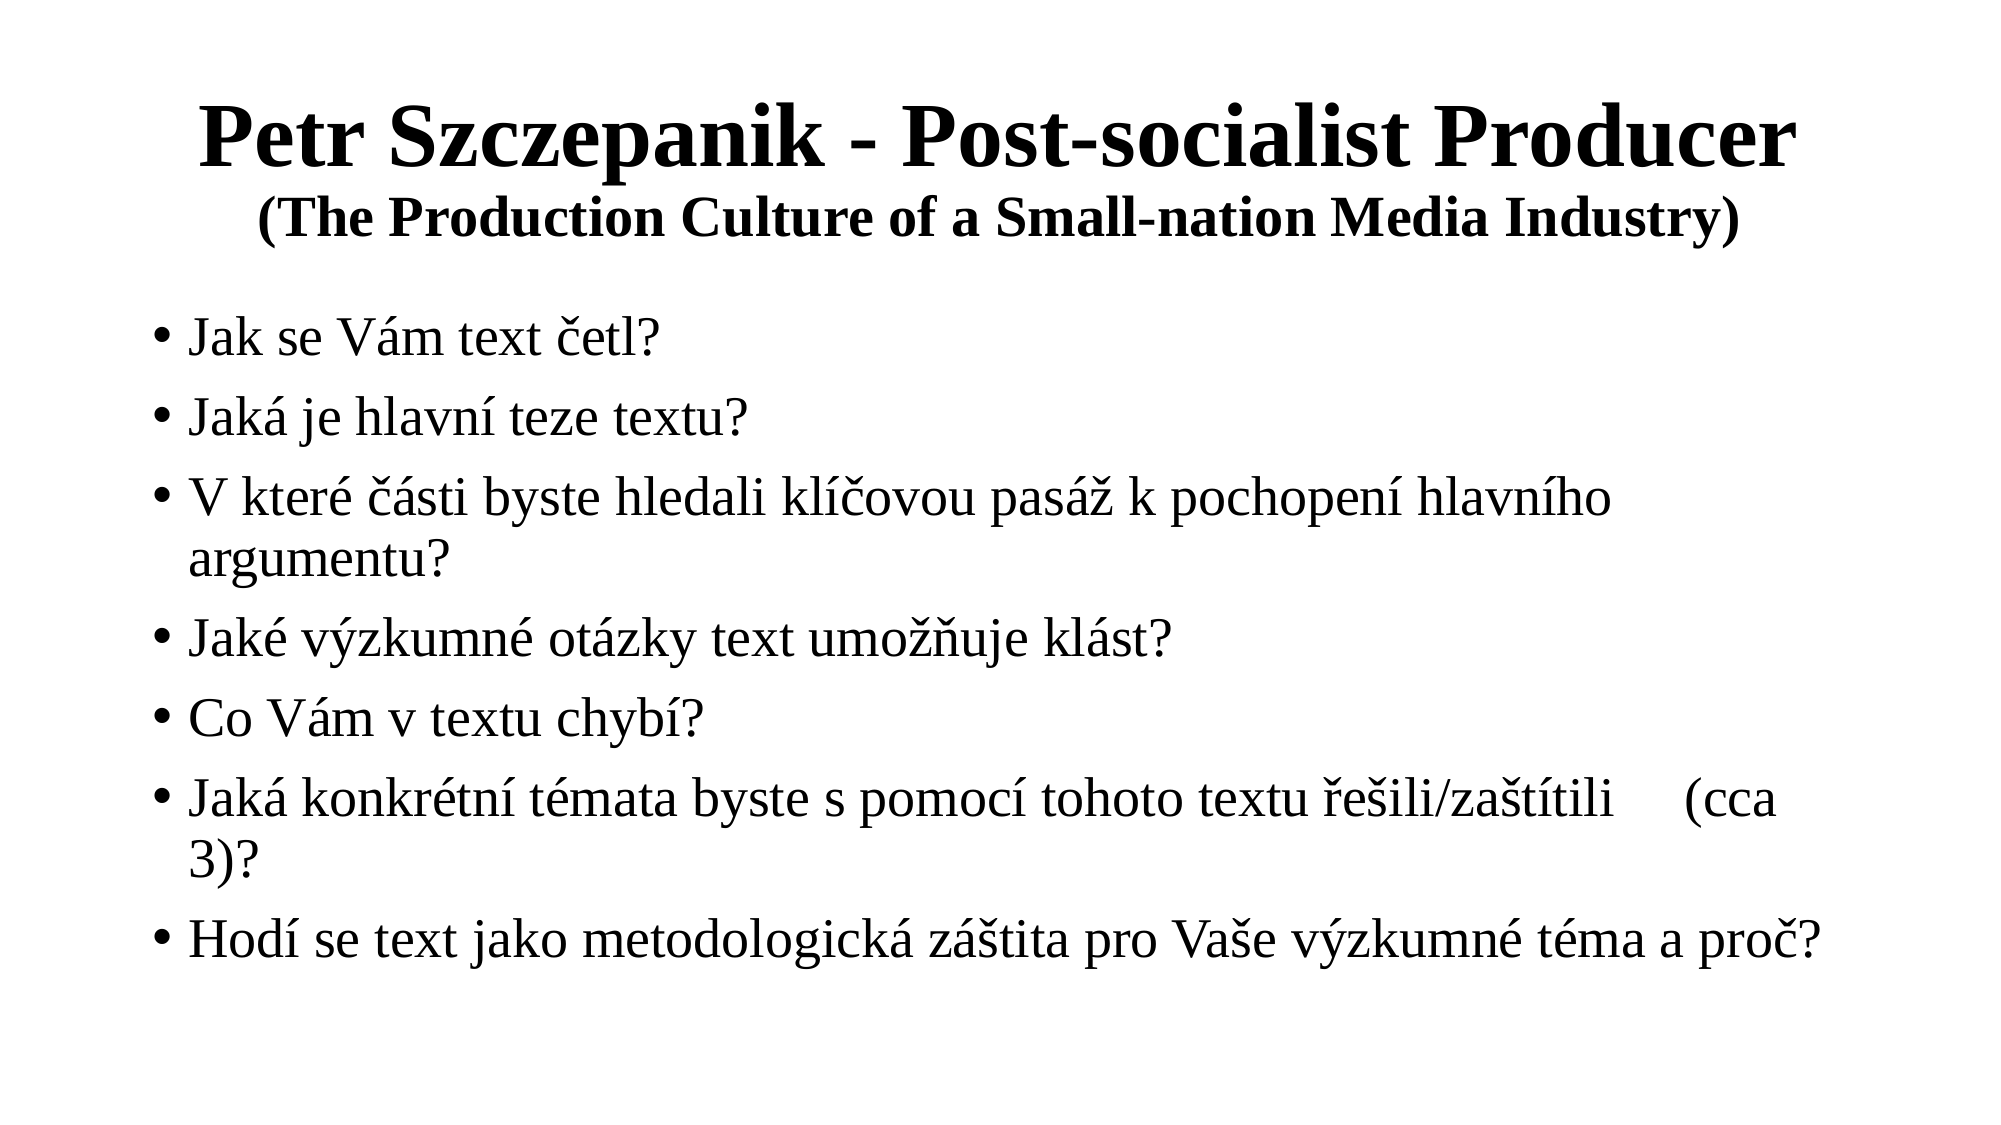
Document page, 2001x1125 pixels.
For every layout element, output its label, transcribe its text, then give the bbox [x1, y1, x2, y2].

list Jak se Vám text četl? Jaká je hlavní teze textu? V které části byste hledali klíčovou pasáž k pochopení hlavního argumentu? Jaké výzkumné otázky text umožňuje klást? Co Vám v textu chybí? Jaká konkrétní témata byste s pomocí tohoto textu řešili/zaštítili (cca 3)? Hodí se text jako metodologická záštita pro Vaše výzkumné téma a proč? [137, 299, 1863, 1014]
title Petr Szczepanik - Post-socialist Producer (The Production Culture of a Small-nation Media Industry) [137, 59, 1863, 278]
